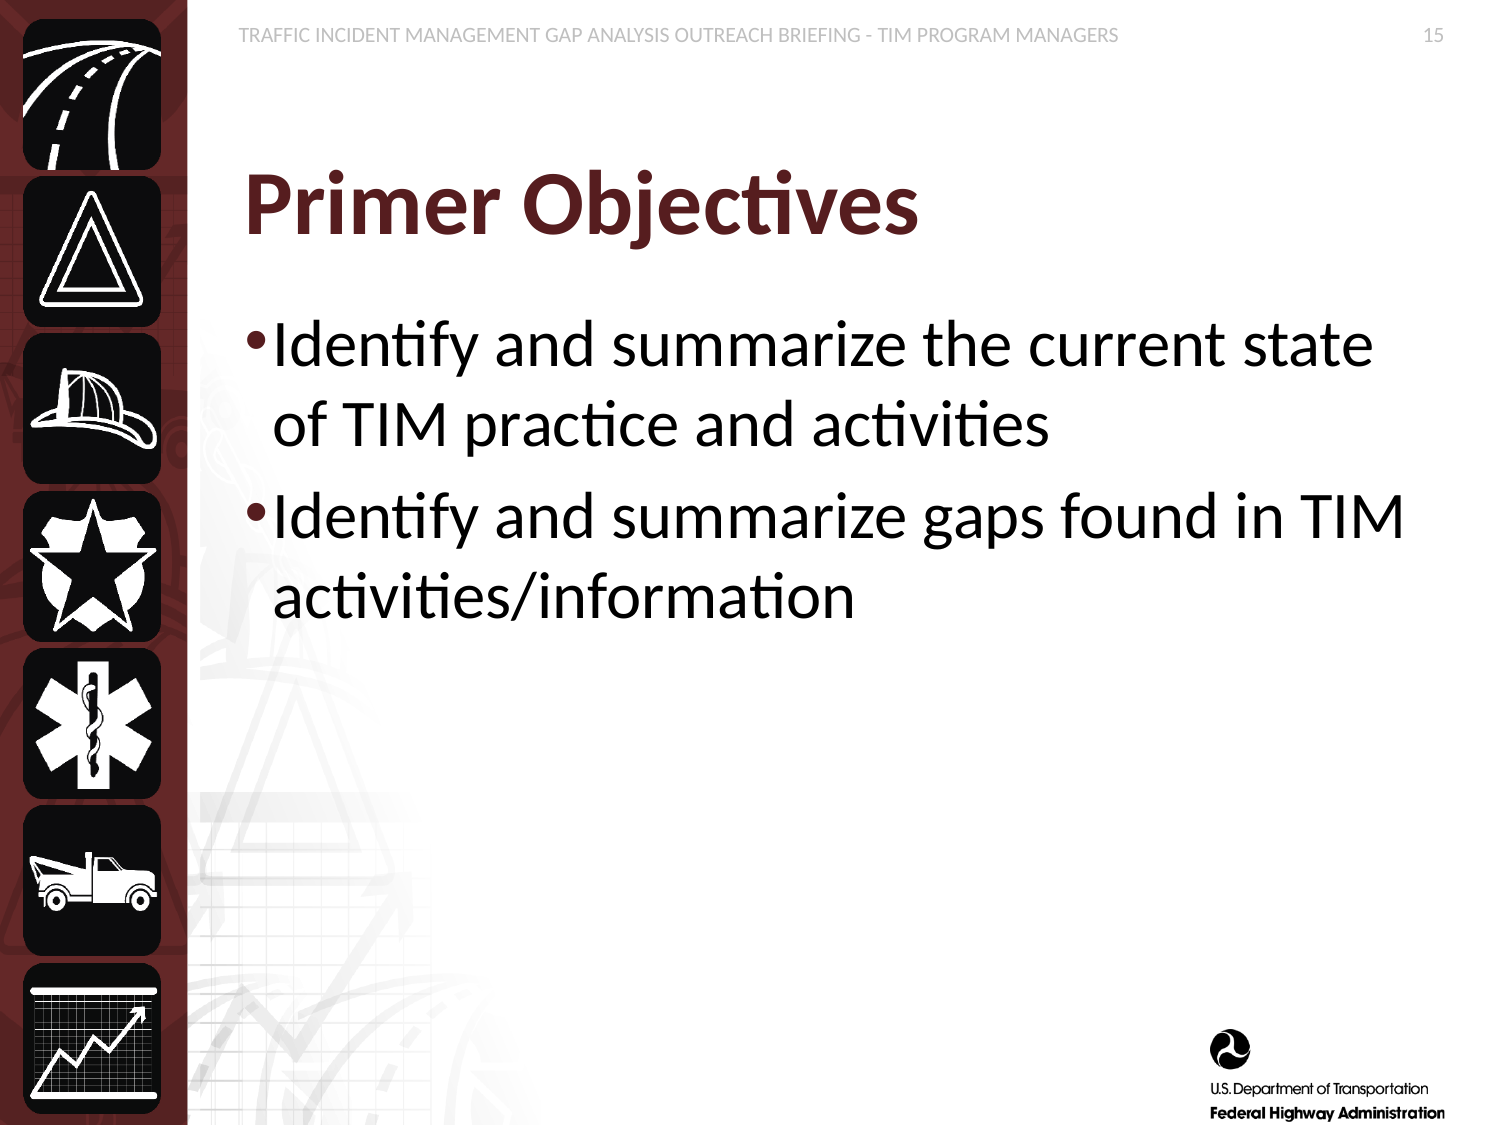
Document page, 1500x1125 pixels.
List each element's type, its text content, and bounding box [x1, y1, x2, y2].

title Primer Objectives [244, 59, 1445, 255]
list Identify and summarize the current state of TIM practice and activities Identify and summarize gaps found in TIM activities/information [244, 299, 1445, 1020]
picture [1210, 1029, 1445, 1122]
picture [0, 0, 541, 1125]
